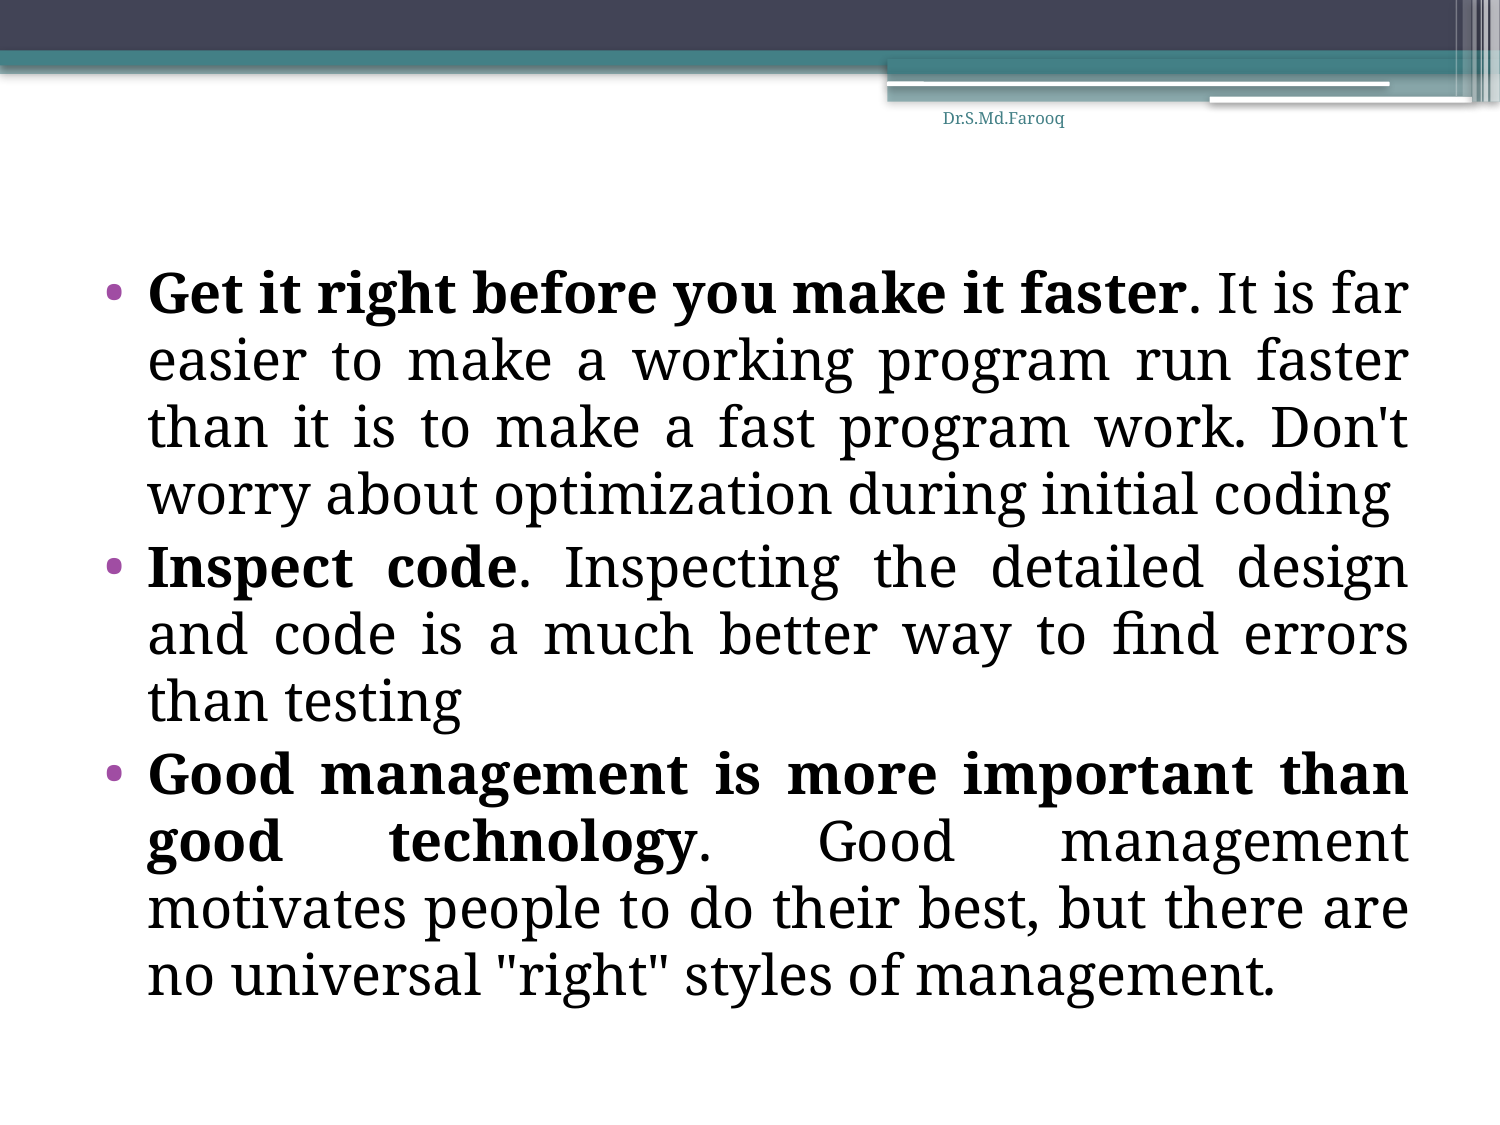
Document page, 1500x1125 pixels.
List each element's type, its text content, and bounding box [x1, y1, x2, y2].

footer Dr.S.Md.Farooq [862, 100, 1080, 176]
list Get it right before you make it faster. It is far easier to make a working program run faster than it is to make a fast program work. Don't worry about optimization during initial coding Inspect code. Inspecting the detailed design and code is a much better way to find errors than testing Good management is more important than good technology. Good management motivates people to do their best, but there are no universal "right" styles of management. [75, 249, 1425, 1079]
